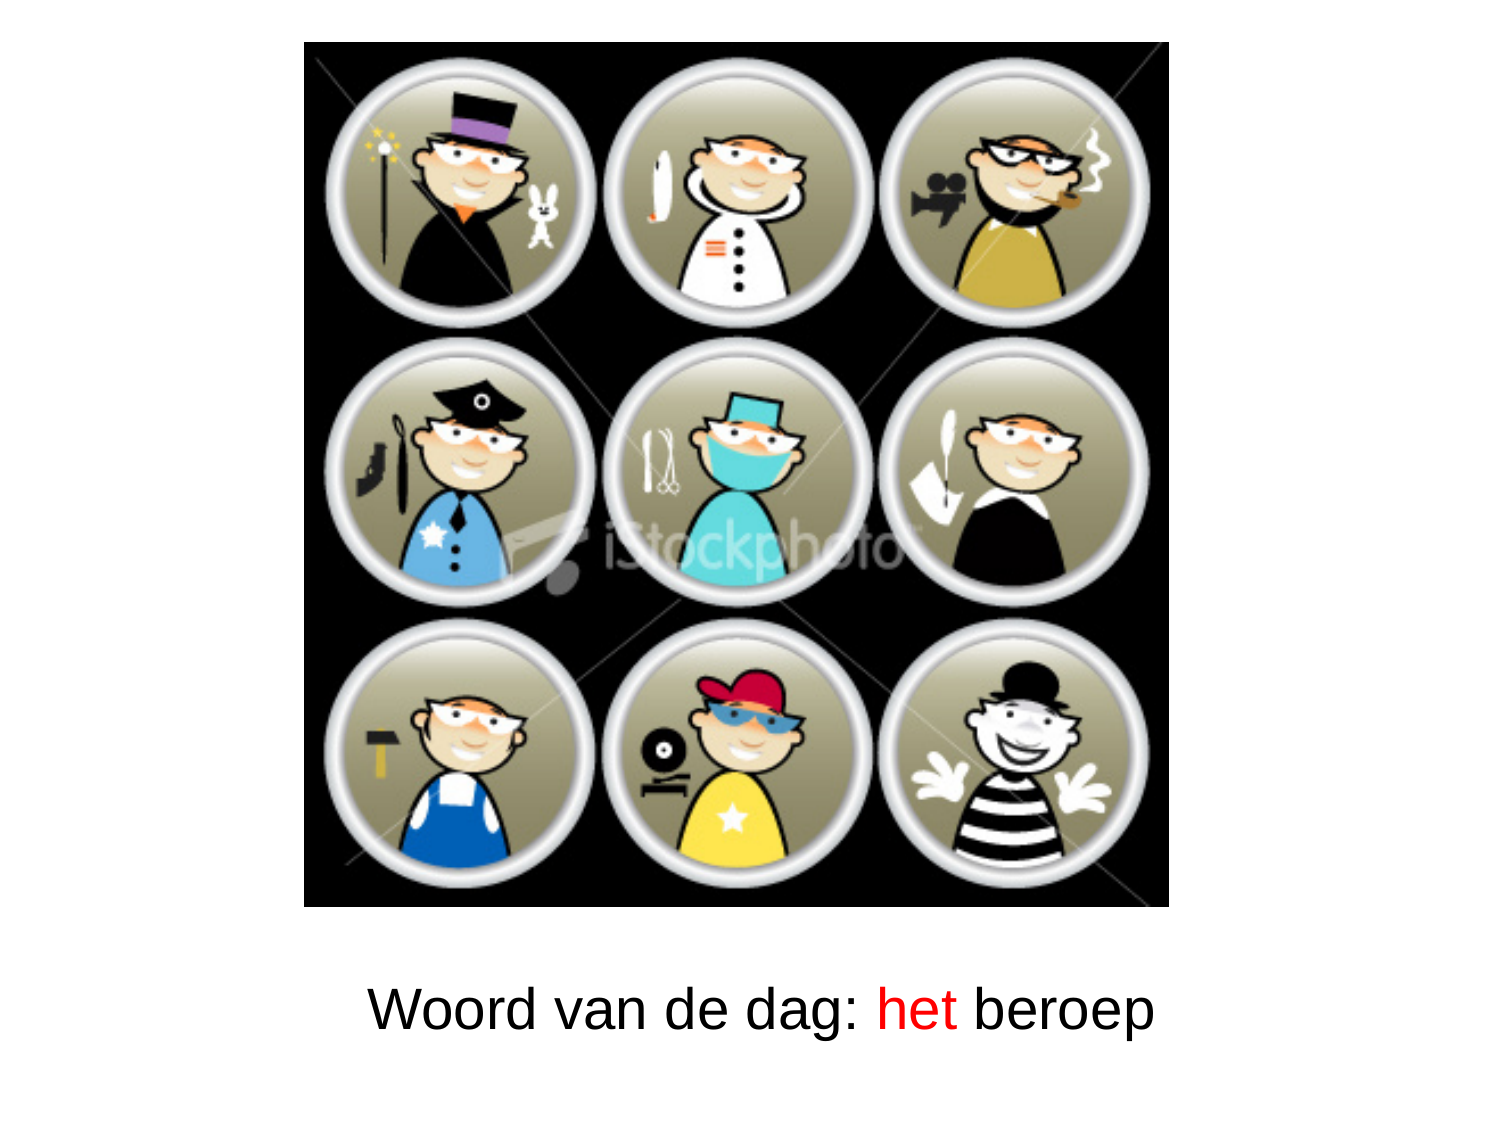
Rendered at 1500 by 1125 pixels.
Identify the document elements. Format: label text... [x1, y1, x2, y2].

picture [304, 42, 1169, 907]
text_box Woord van de dag: het beroep [352, 964, 1187, 1049]
